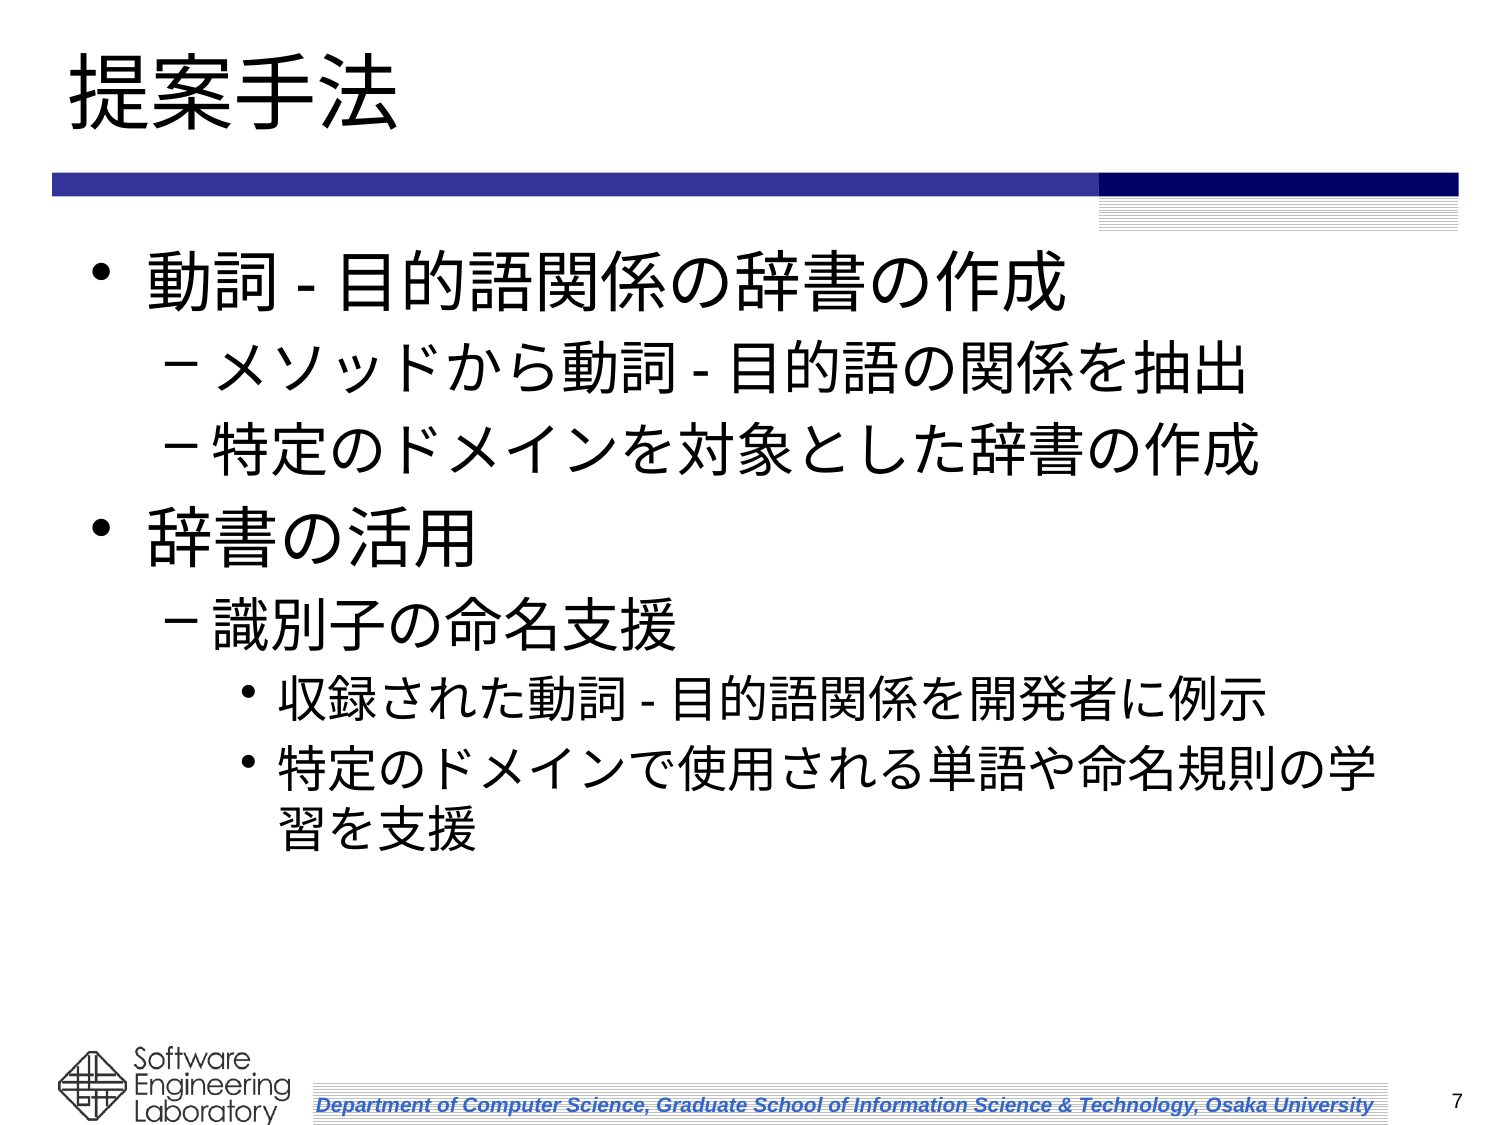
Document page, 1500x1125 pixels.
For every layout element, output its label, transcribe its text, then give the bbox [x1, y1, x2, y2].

slide_number 7 [1387, 1079, 1479, 1125]
picture [58, 1046, 290, 1125]
title 提案手法 [51, 18, 1459, 162]
list 動詞-目的語関係の辞書の作成 メソッドから動詞-目的語の関係を抽出 特定のドメインを対象とした辞書の作成 辞書の活用 識別子の命名支援 収録された動詞-目的語関係を開発者に例示 特定のドメインで使用される単語や命名規則の学習を支援 [74, 231, 1426, 1024]
